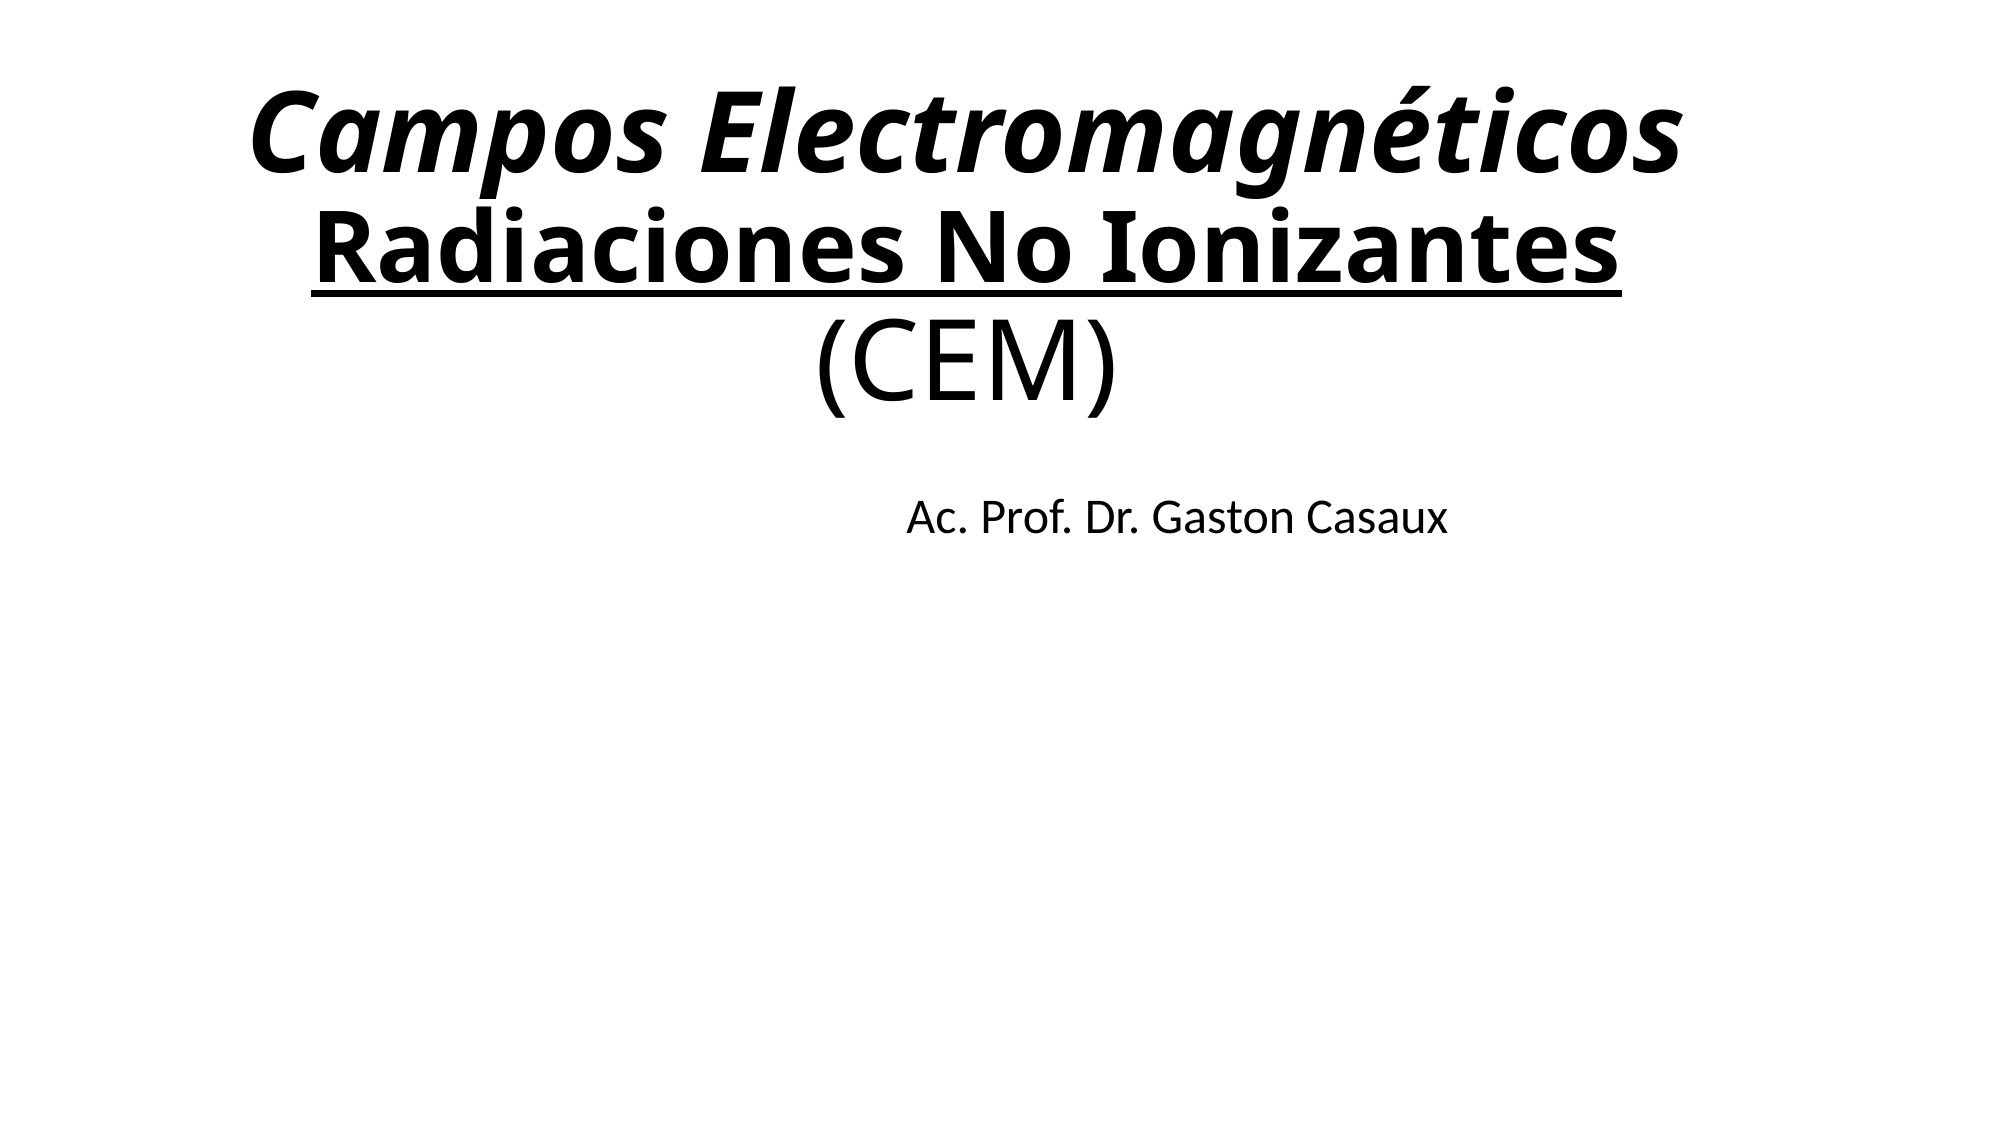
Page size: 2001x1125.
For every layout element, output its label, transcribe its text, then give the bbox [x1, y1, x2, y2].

title Campos Electromagnéticos Radiaciones No Ionizantes (CEM) [216, 41, 1717, 433]
subtitle Ac. Prof. Dr. Gaston Casaux [258, 483, 1759, 755]
